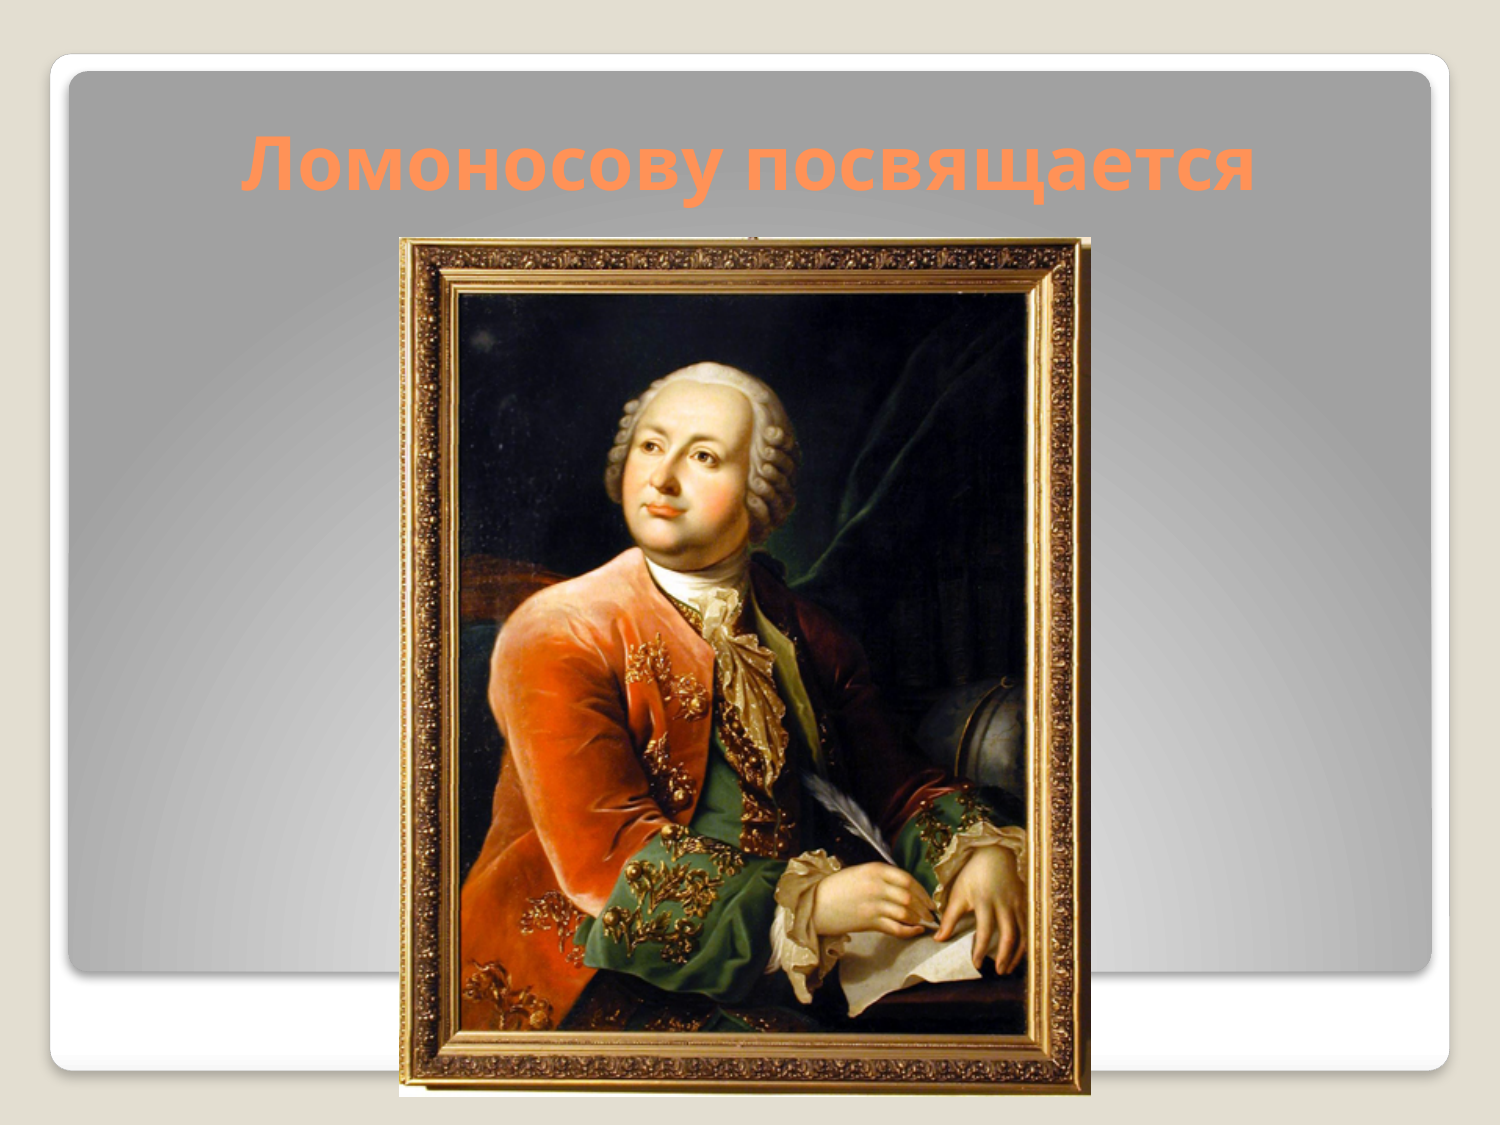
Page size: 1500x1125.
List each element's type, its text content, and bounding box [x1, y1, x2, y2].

title Ломоносову посвящается [75, 64, 1426, 214]
picture [399, 237, 1091, 1098]
